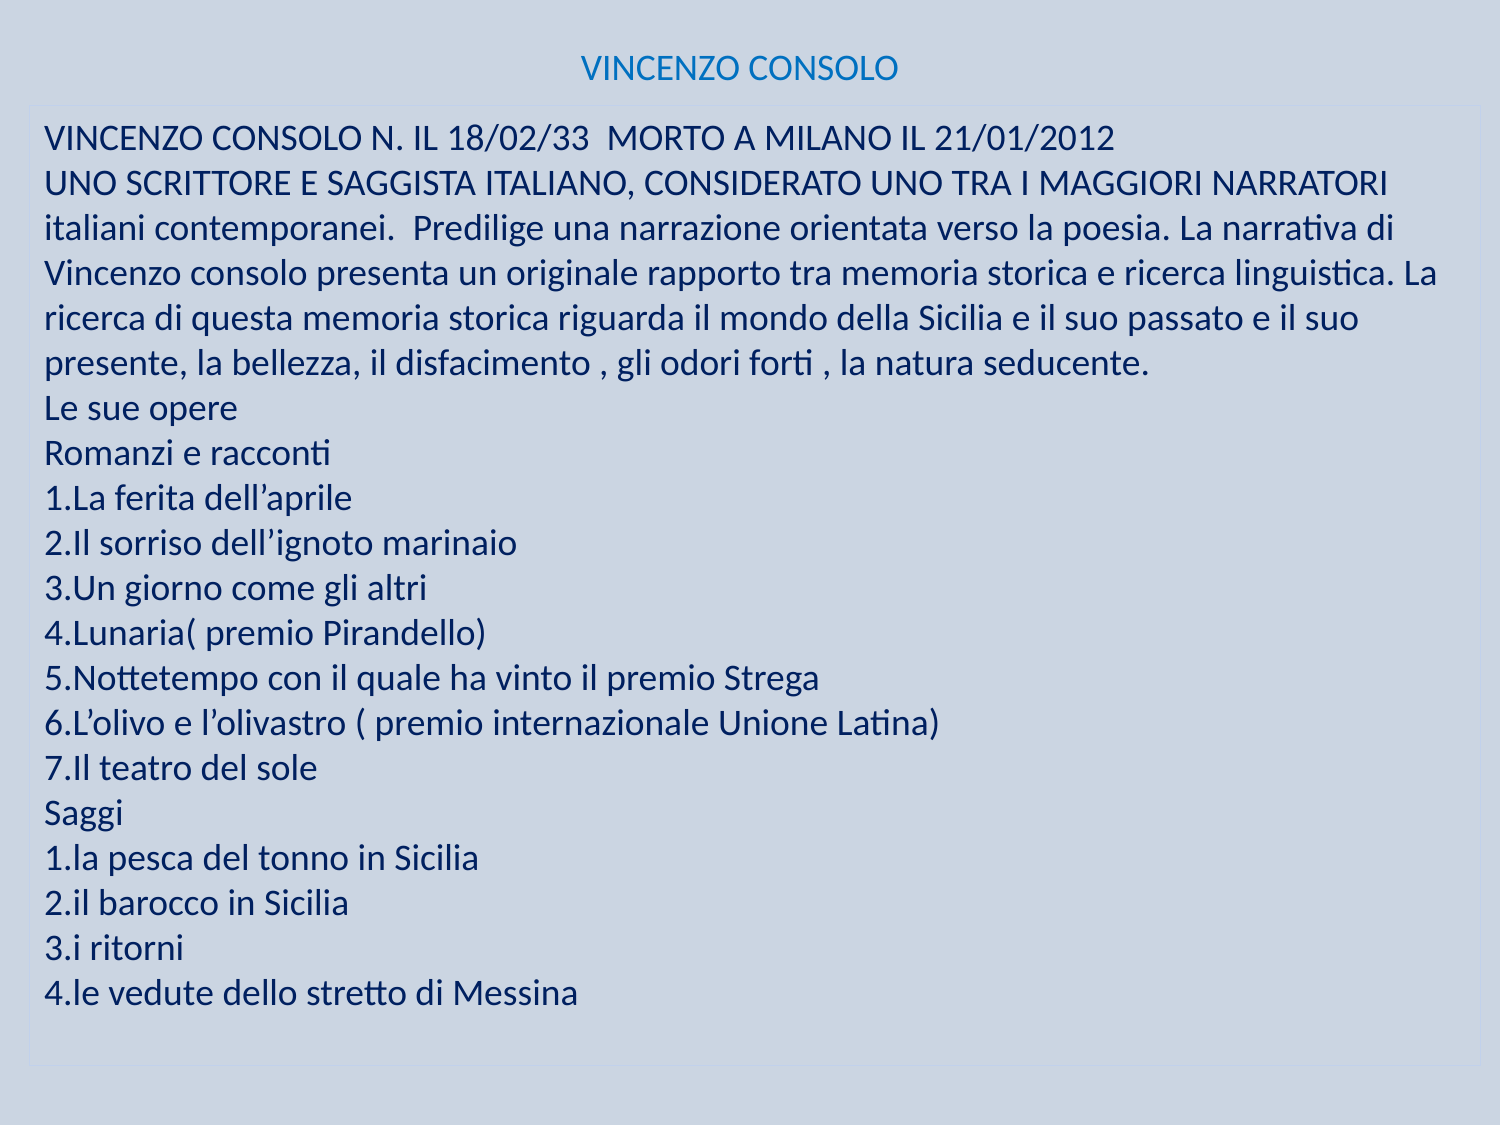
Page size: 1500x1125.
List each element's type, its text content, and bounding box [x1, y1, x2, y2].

text_box VINCENZO CONSOLO N. IL 18/02/33 MORTO A MILANO IL 21/01/2012 UNO SCRITTORE E SAGGISTA ITALIANO, CONSIDERATO UNO TRA I MAGGIORI NARRATORI italiani contemporanei. Predilige una narrazione orientata verso la poesia. La narrativa di Vincenzo consolo presenta un originale rapporto tra memoria storica e ricerca linguistica. La ricerca di questa memoria storica riguarda il mondo della Sicilia e il suo passato e il suo presente, la bellezza, il disfacimento , gli odori forti , la natura seducente. Le sue opere Romanzi e racconti 1.La ferita dell’aprile 2.Il sorriso dell’ignoto marinaio 3.Un giorno come gli altri 4.Lunaria( premio Pirandello) 5.Nottetempo con il quale ha vinto il premio Strega 6.L’olivo e l’olivastro ( premio internazionale Unione Latina) 7.Il teatro del sole Saggi 1.la pesca del tonno in Sicilia 2.il barocco in Sicilia 3.i ritorni 4.le vedute dello stretto di Messina [29, 105, 1481, 1066]
title VINCENZO CONSOLO [64, 30, 1415, 100]
